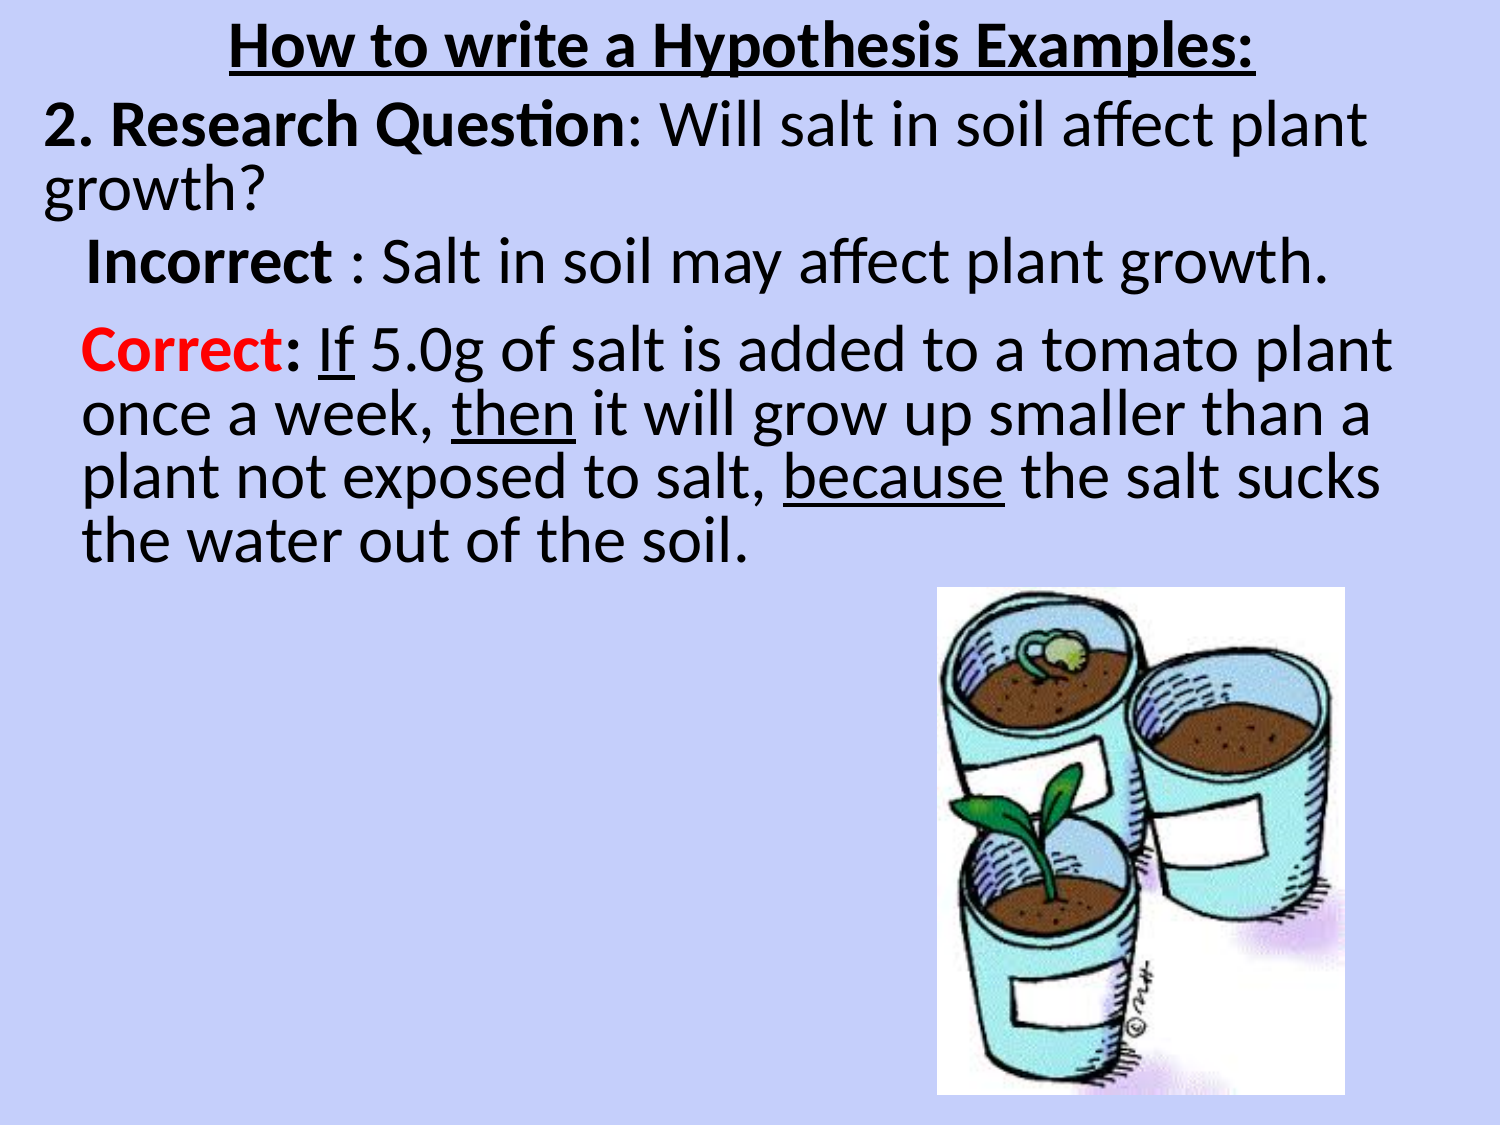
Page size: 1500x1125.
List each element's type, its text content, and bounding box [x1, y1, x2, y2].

picture [937, 587, 1345, 1096]
list How to write a Hypothesis Examples: [0, 8, 1500, 125]
text_box Incorrect : Salt in soil may affect plant growth. [70, 231, 1396, 304]
text_box Correct: If 5.0g of salt is added to a tomato plant once a week, then it will grow up smaller than a plant not exposed to salt, because the salt sucks the water out of the soil. [66, 312, 1438, 583]
text_box 2. Research Question: Will salt in soil affect plant growth? [29, 87, 1438, 231]
